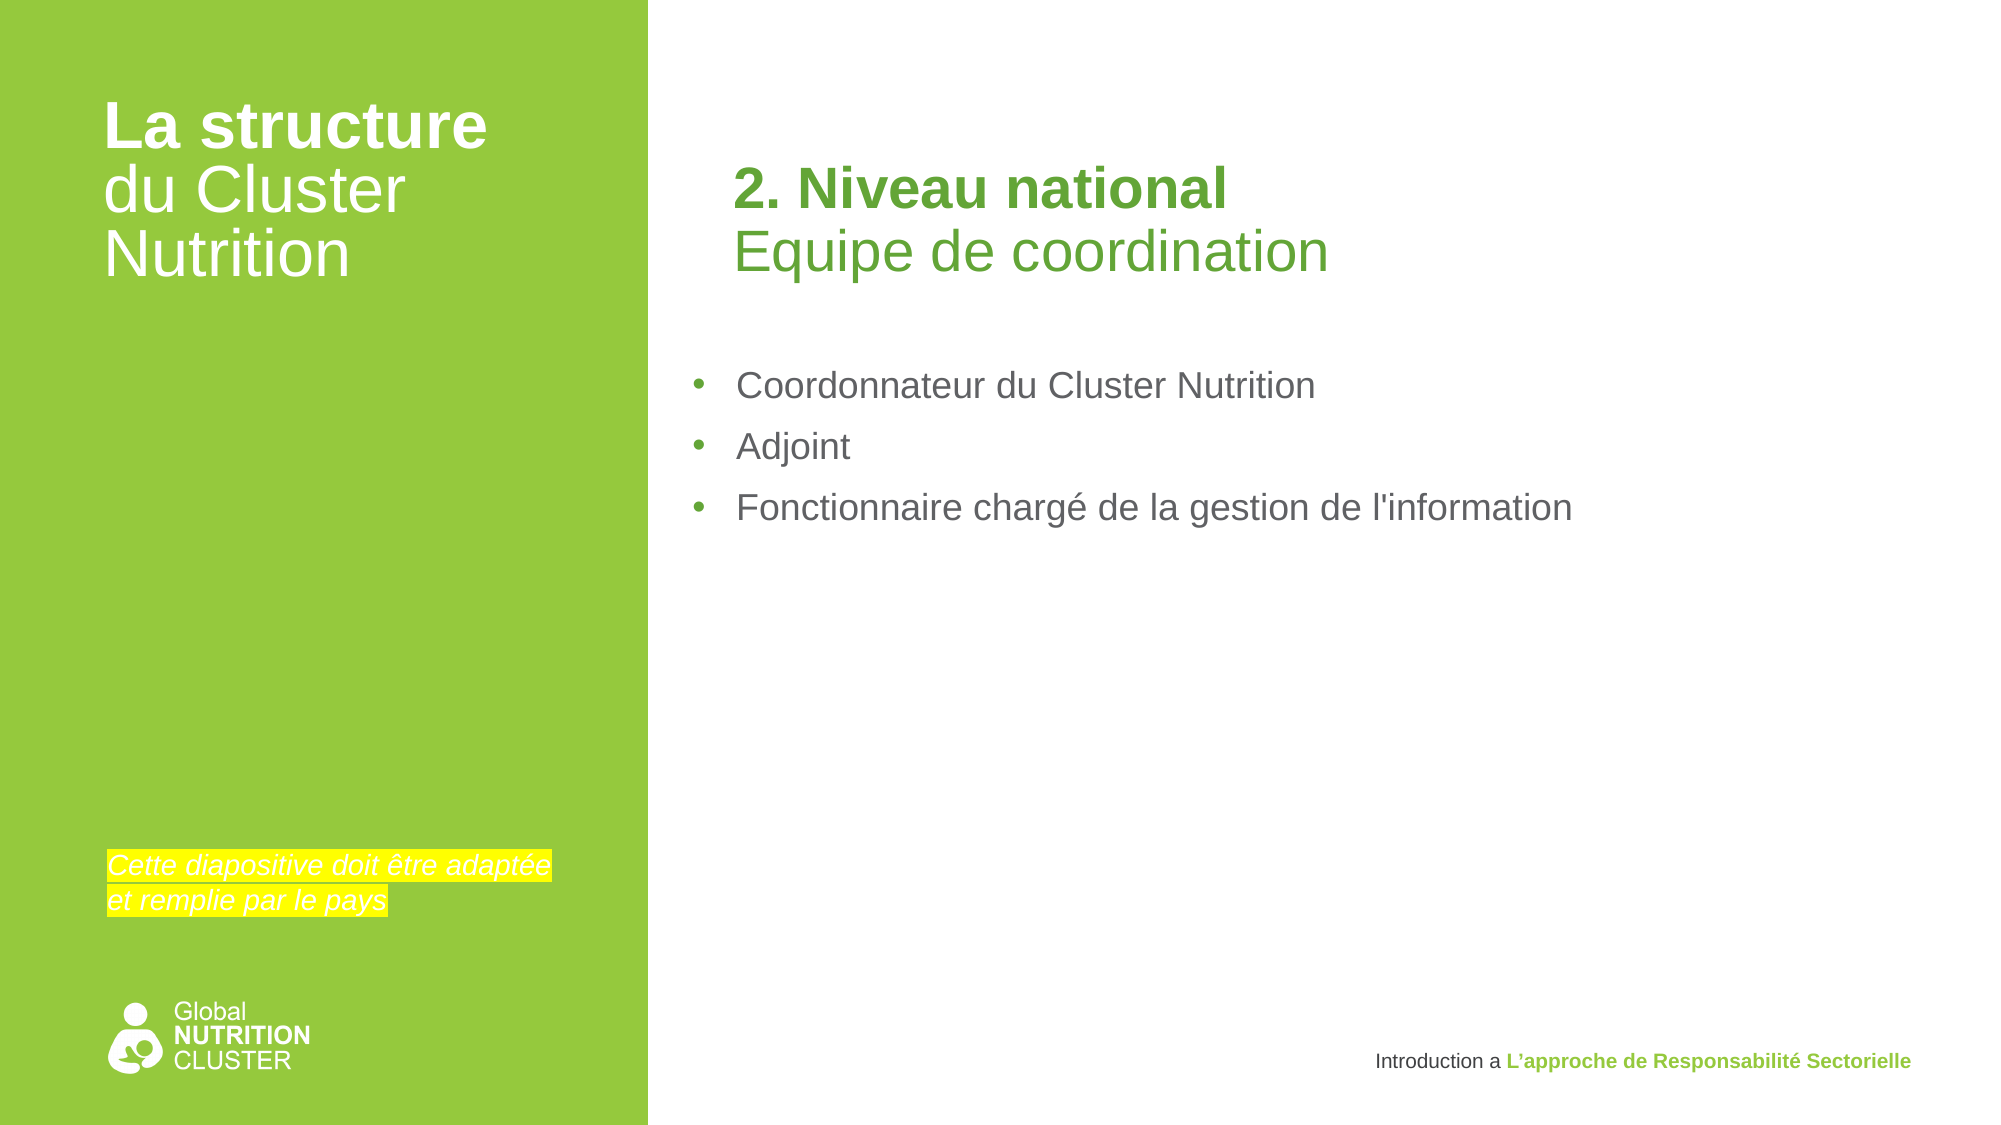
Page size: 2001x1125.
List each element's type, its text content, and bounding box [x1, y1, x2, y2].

text_box Introduction a L’approche de Responsabilité Sectorielle [1277, 1037, 1918, 1078]
text_box Cette diapositive doit être adaptée et remplie par le pays [107, 839, 584, 924]
text_box [0, 0, 648, 1125]
picture [102, 997, 314, 1079]
text_box La structure du Cluster Nutrition [103, 96, 610, 290]
text_box 2. Niveau national Equipe de coordination [733, 150, 1780, 292]
text_box Coordonnateur du Cluster Nutrition Adjoint Fonctionnaire chargé de la gestion de l'information [692, 358, 1805, 908]
